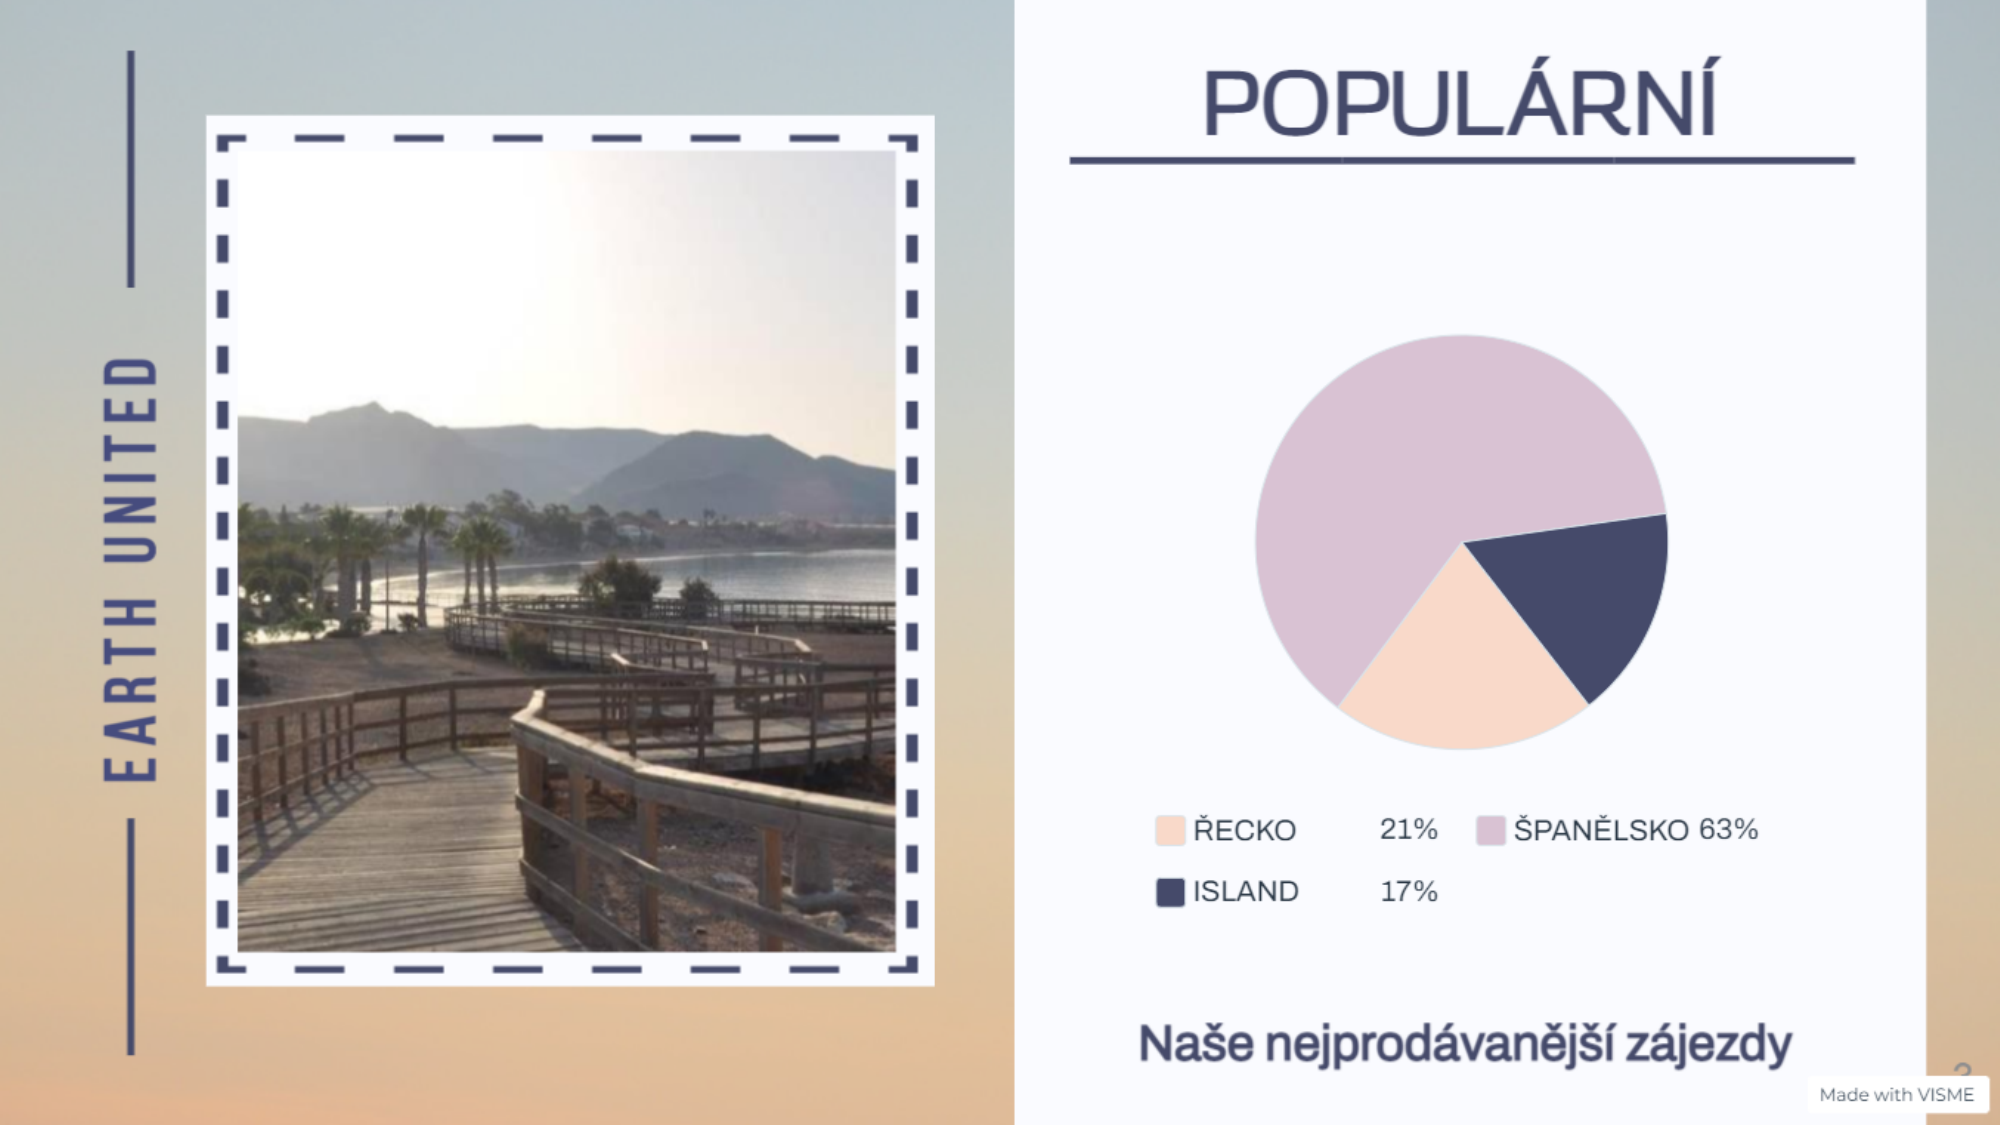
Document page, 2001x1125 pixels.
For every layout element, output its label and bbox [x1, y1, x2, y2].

list [0, 0, 2000, 1125]
